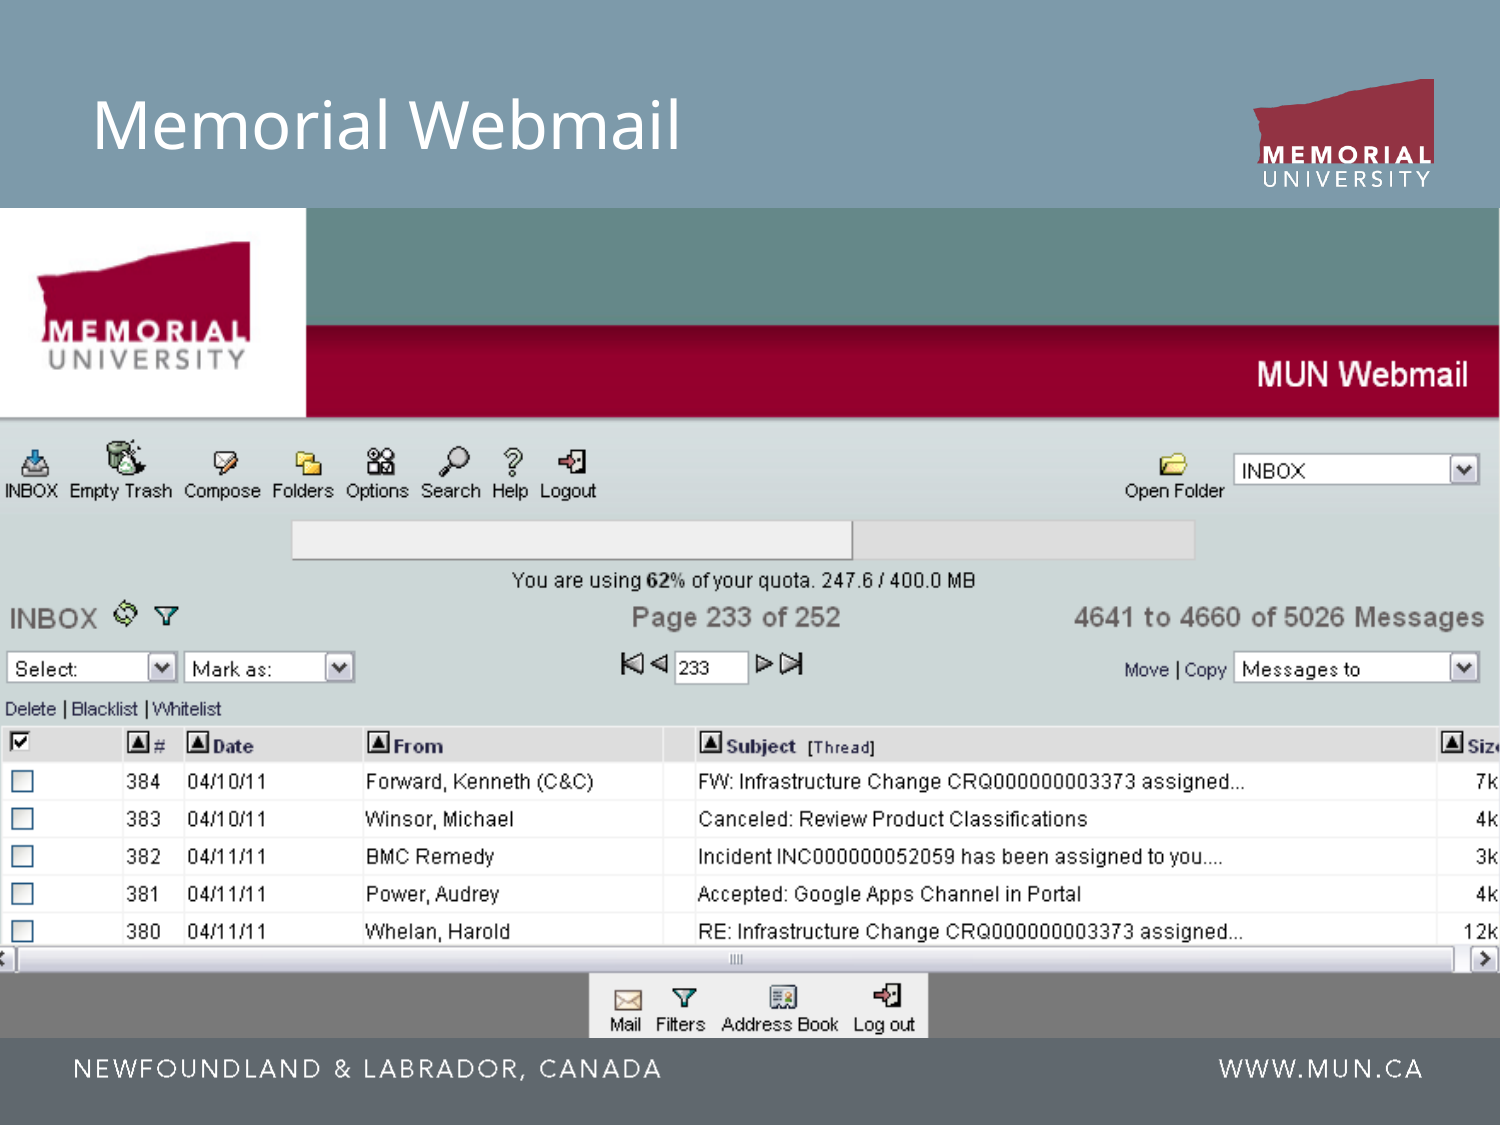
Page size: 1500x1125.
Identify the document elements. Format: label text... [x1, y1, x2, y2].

picture [0, 208, 1500, 1125]
picture [1253, 79, 1434, 187]
title Memorial Webmail [75, 59, 1225, 186]
